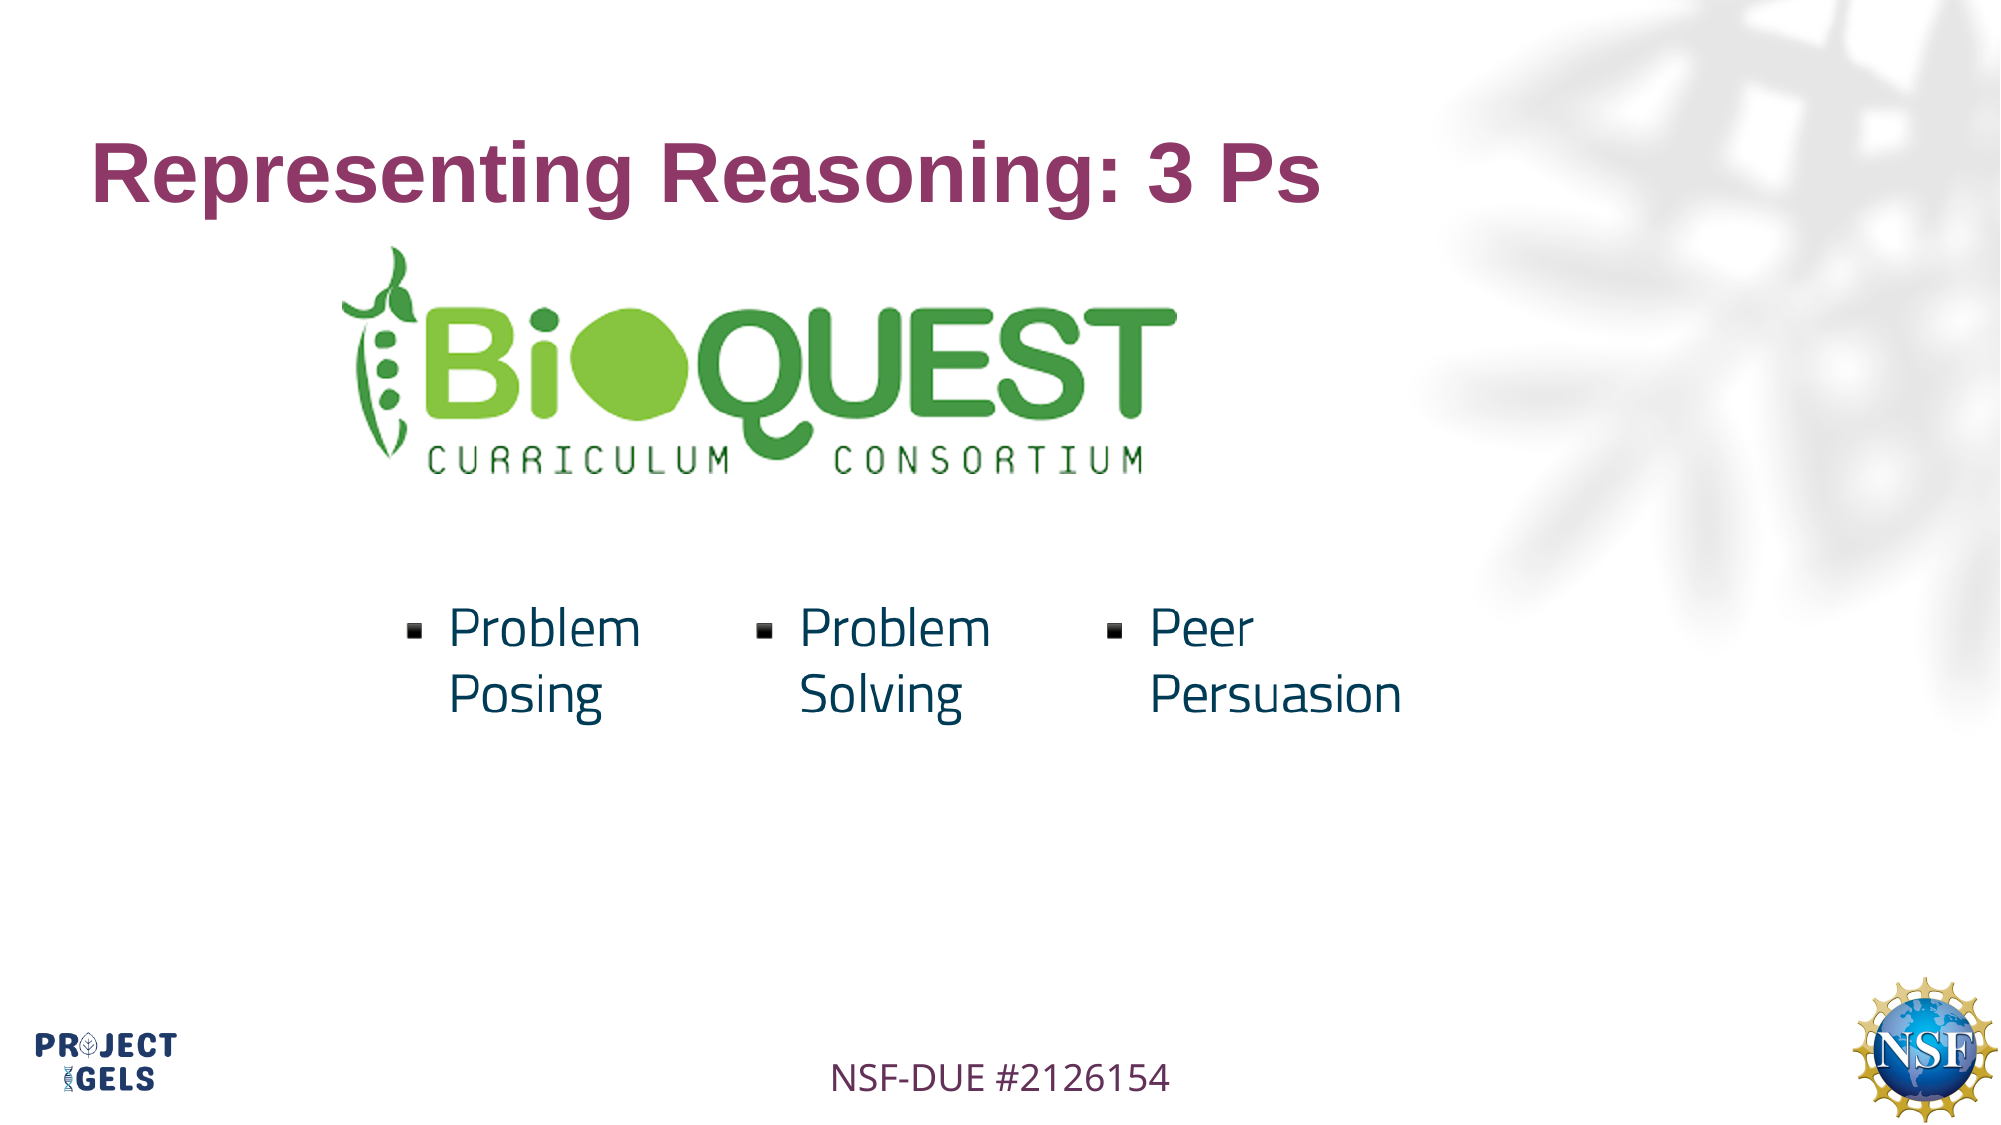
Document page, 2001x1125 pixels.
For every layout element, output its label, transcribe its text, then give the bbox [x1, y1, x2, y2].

title Representing Reasoning: 3 Ps [75, 60, 1863, 278]
picture [27, 1010, 193, 1108]
picture [342, 245, 1441, 1044]
picture [1850, 974, 2000, 1125]
